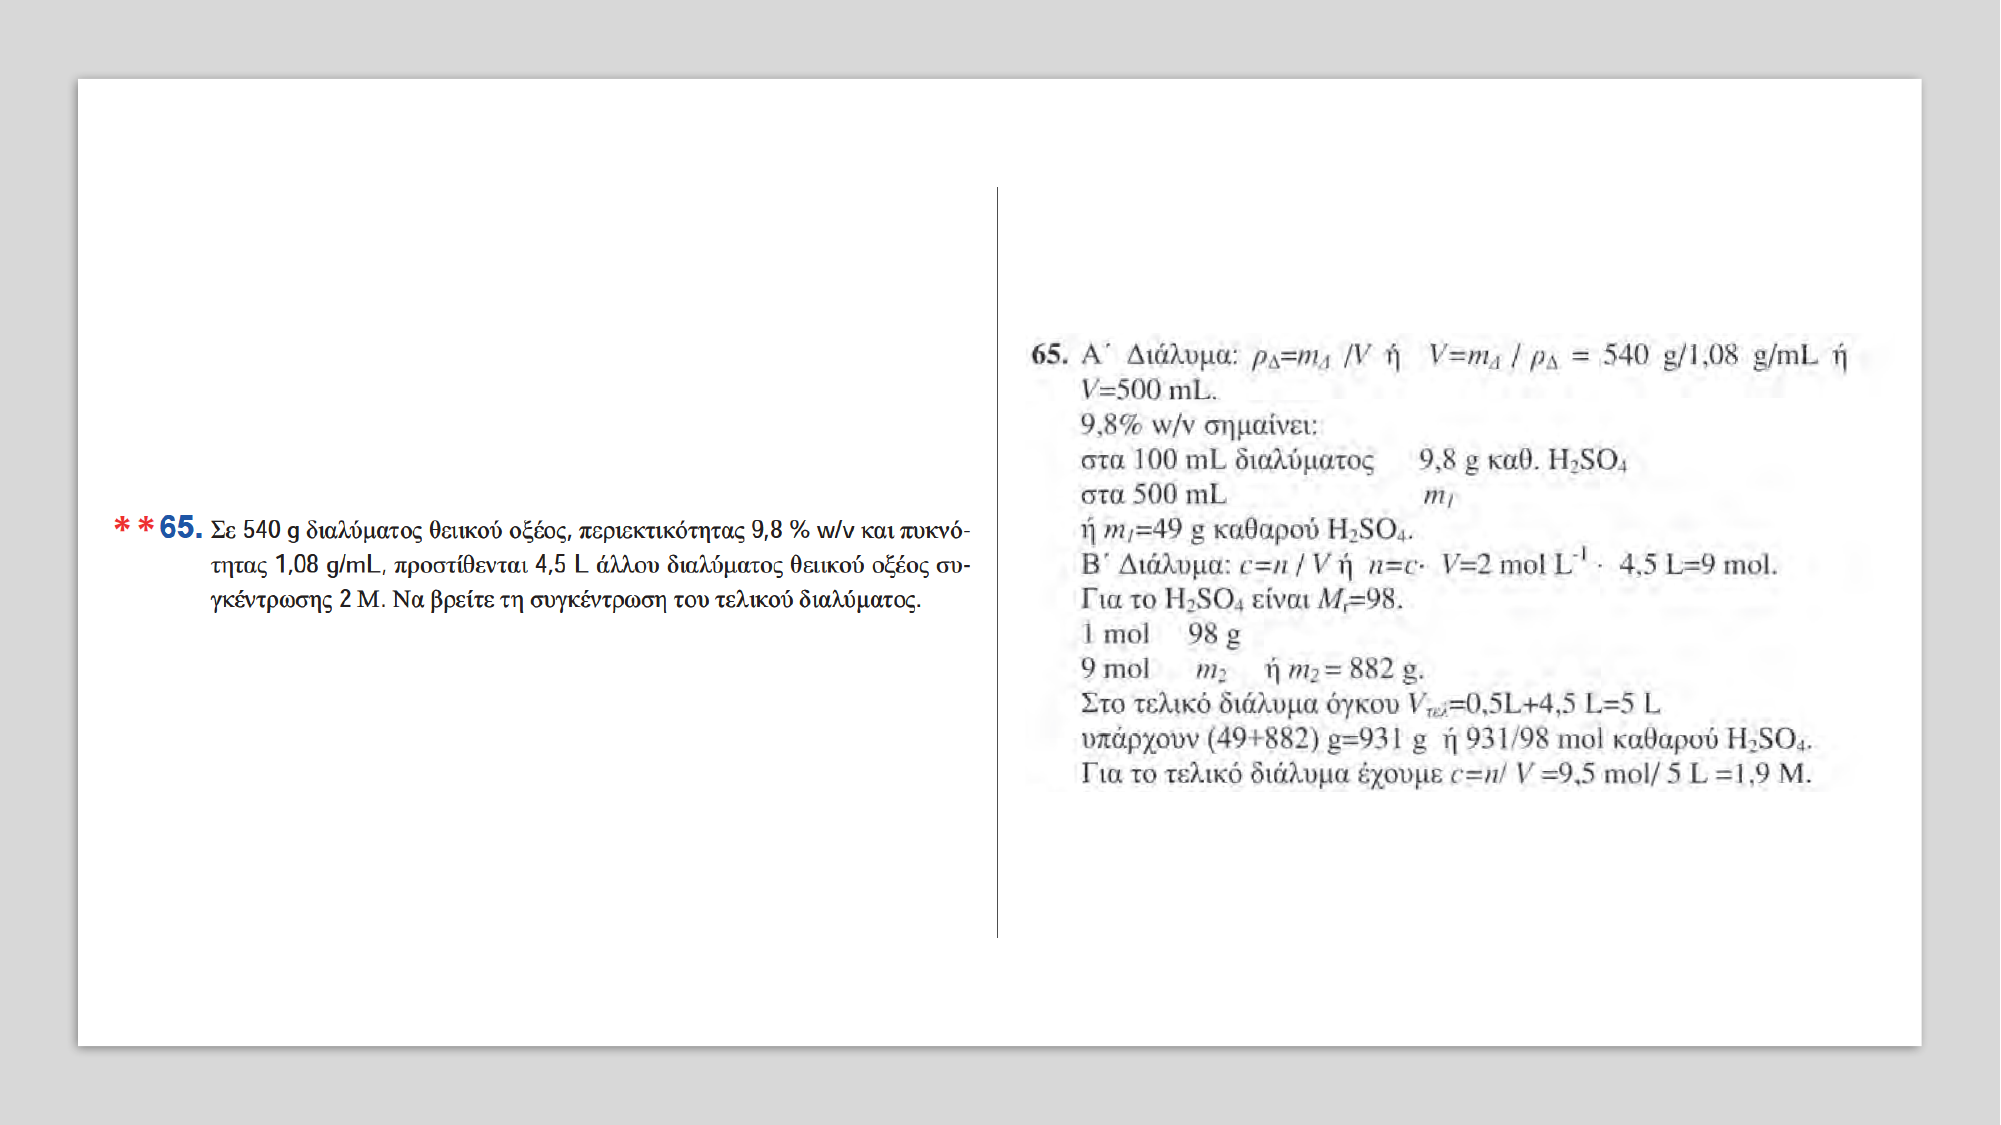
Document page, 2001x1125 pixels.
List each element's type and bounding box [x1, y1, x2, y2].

text_box [77, 78, 1923, 1047]
text_box [0, 0, 2000, 1125]
picture [1025, 333, 1895, 792]
picture [105, 500, 975, 625]
